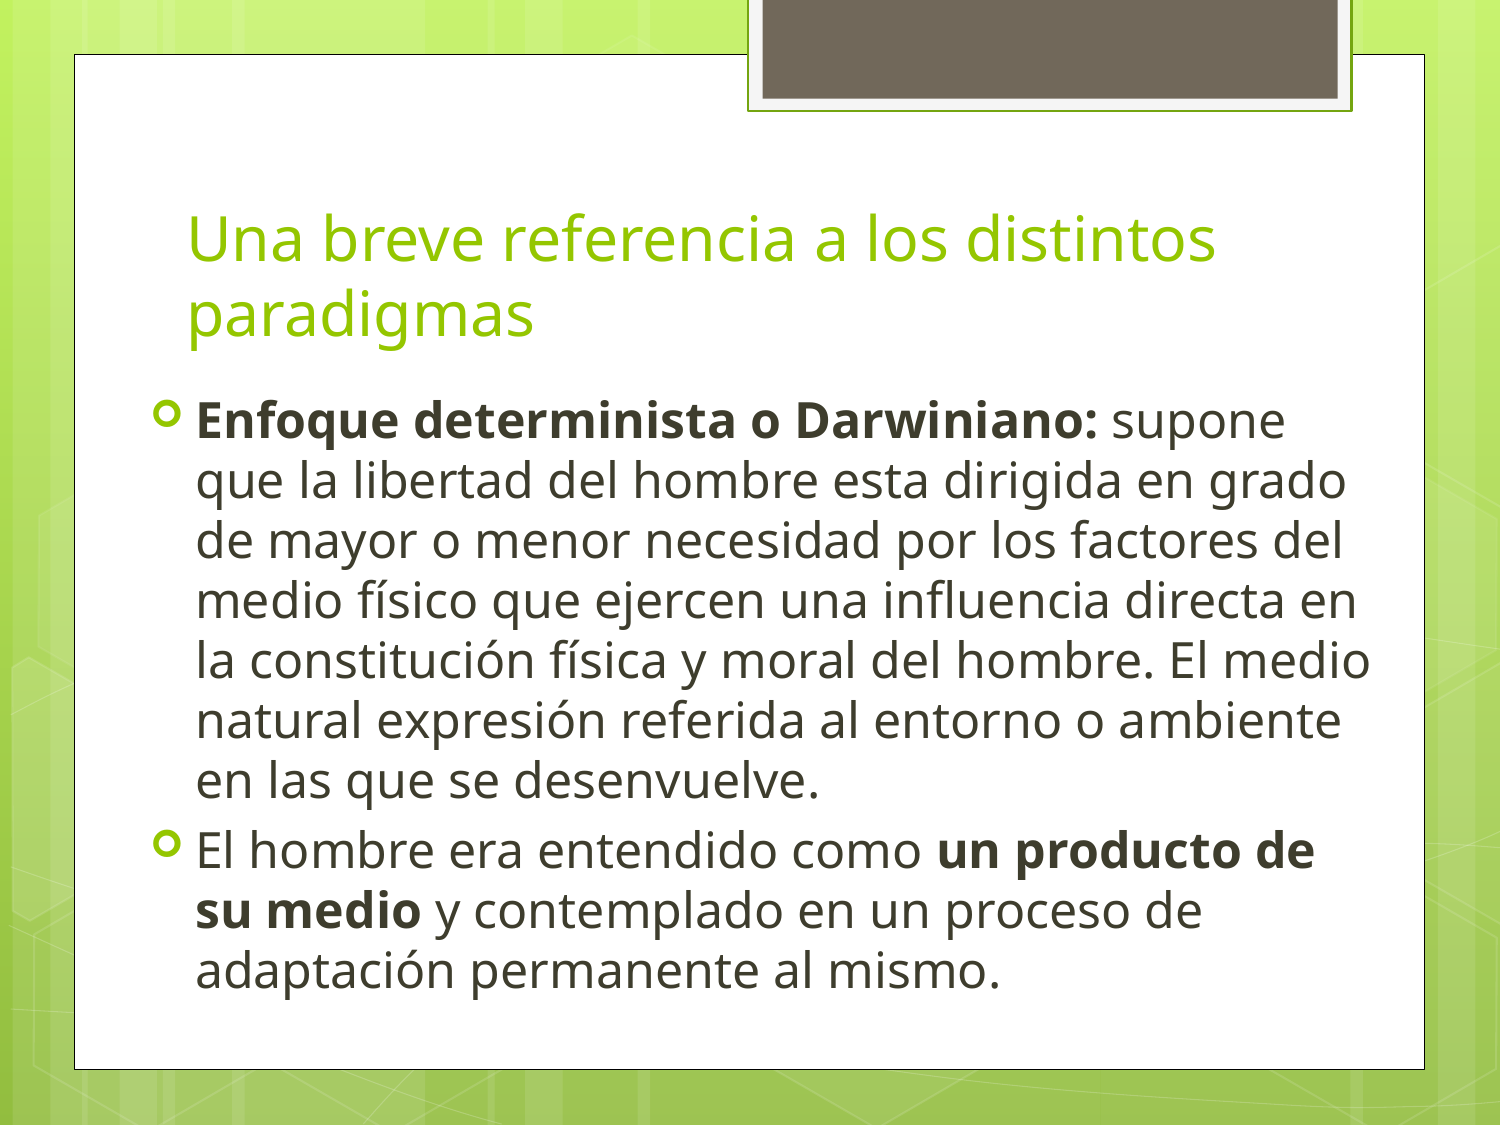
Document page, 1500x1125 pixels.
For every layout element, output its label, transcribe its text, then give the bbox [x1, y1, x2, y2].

title Una breve referencia a los distintos paradigmas [171, 168, 1324, 357]
list Enfoque determinista o Darwiniano: supone que la libertad del hombre esta dirigida en grado de mayor o menor necesidad por los factores del medio físico que ejercen una influencia directa en la constitución física y moral del hombre. El medio natural expresión referida al entorno o ambiente en las que se desenvuelve. El hombre era entendido como un producto de su medio y contemplado en un proceso de adaptación permanente al mismo. [123, 381, 1388, 1024]
